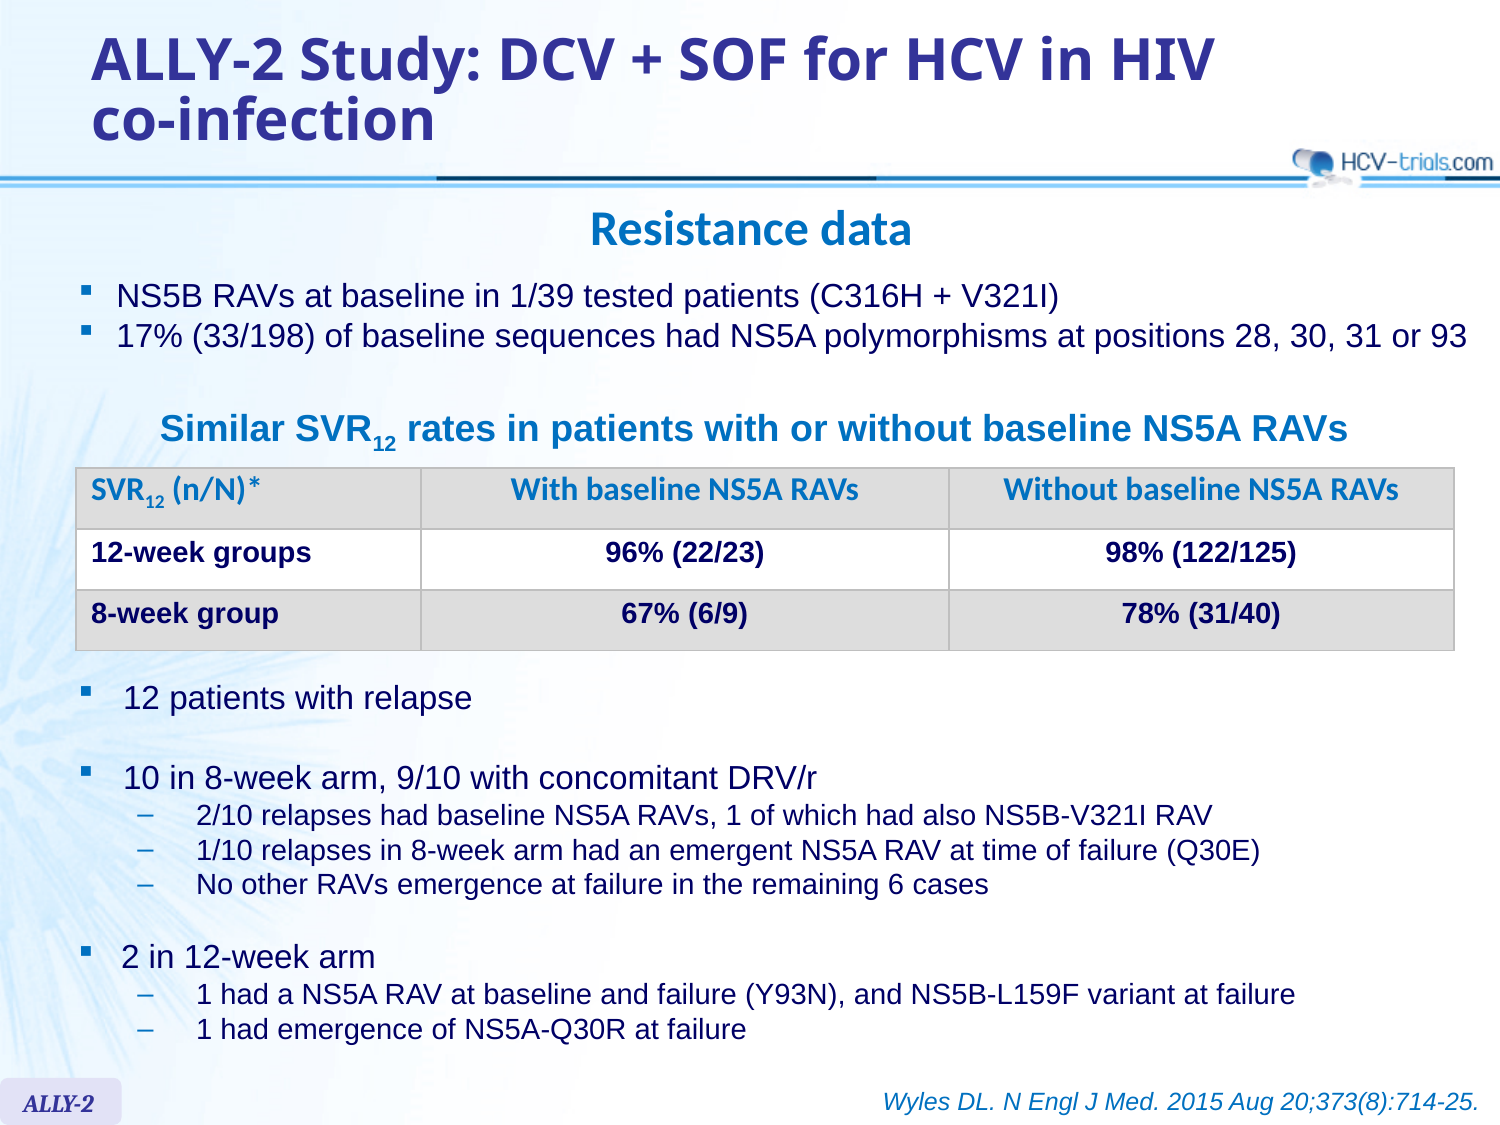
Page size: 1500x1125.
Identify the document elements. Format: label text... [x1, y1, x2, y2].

text_box 12 patients with relapse 10 in 8-week arm, 9/10 with concomitant DRV/r 2/10 relapses had baseline NS5A RAVs, 1 of which had also NS5B-V321I RAV 1/10 relapses in 8-week arm had an emergent NS5A RAV at time of failure (Q30E) No other RAVs emergence at failure in the remaining 6 cases 2 in 12-week arm 1 had a NS5A RAV at baseline and failure (Y93N), and NS5B-L159F variant at failure 1 had emergence of NS5A-Q30R at failure [63, 668, 1454, 1053]
table_cell 96% (22/23) [422, 530, 948, 589]
text_box NS5B RAVs at baseline in 1/39 tested patients (C316H + V321I) 17% (33/198) of baseline sequences had NS5A polymorphisms at positions 28, 30, 31 or 93 [63, 267, 1500, 362]
table_cell 8-week group [77, 591, 420, 650]
table_cell 12-week groups [77, 530, 420, 589]
table_header With baseline NS5A RAVs [422, 469, 948, 528]
table_header SVR12 (n/N)* [77, 469, 420, 528]
text_box Resistance data [493, 198, 1010, 263]
table_header Without baseline NS5A RAVs [950, 469, 1453, 528]
table_cell 98% (122/125) [950, 530, 1453, 589]
picture [0, 0, 1500, 1125]
title ALLY-2 Study: DCV + SOF for HCV in HIV co-infection [76, 12, 1500, 173]
text_box Wyles DL. N Engl J Med. 2015 Aug 20;373(8):714-25. [714, 1078, 1497, 1124]
text_box Similar SVR12 rates in patients with or without baseline NS5A RAVs [140, 397, 1369, 463]
table_cell 67% (6/9) [422, 591, 948, 650]
table_cell 78% (31/40) [950, 591, 1453, 650]
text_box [0, 1077, 141, 1125]
